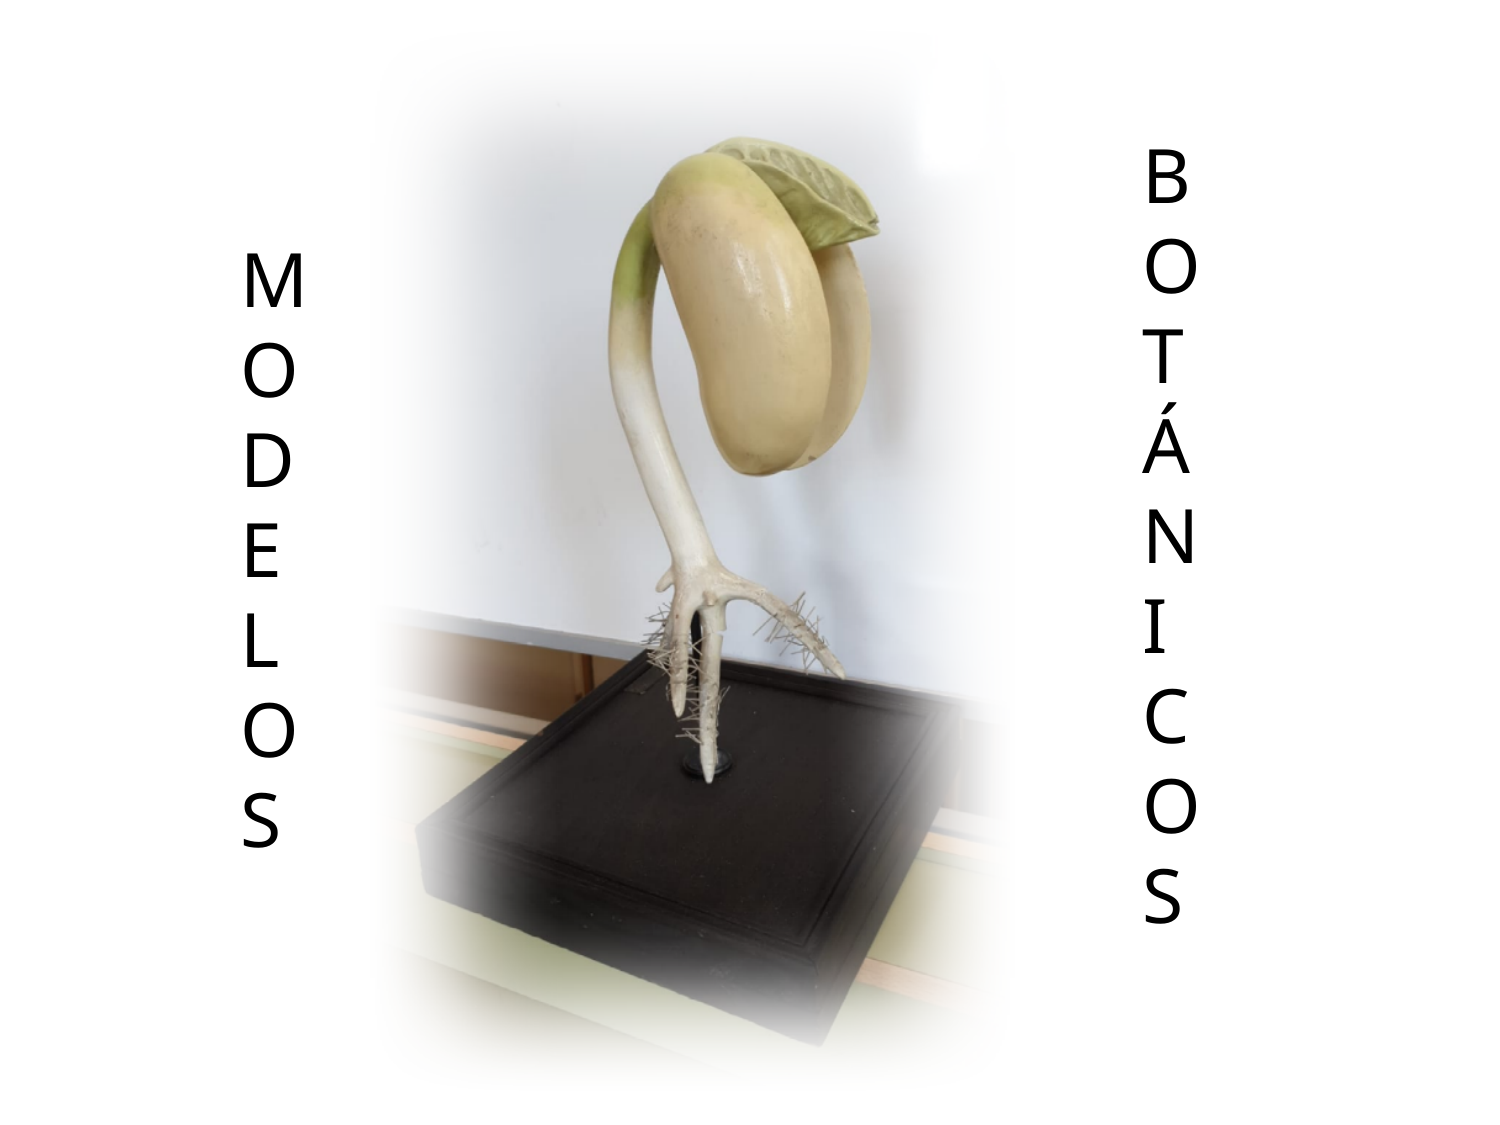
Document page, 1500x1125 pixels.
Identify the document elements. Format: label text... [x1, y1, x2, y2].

text_box BOTÁNICOS [1128, 30, 1211, 946]
picture [363, 23, 1071, 1098]
text_box MODELOS [225, 224, 320, 870]
